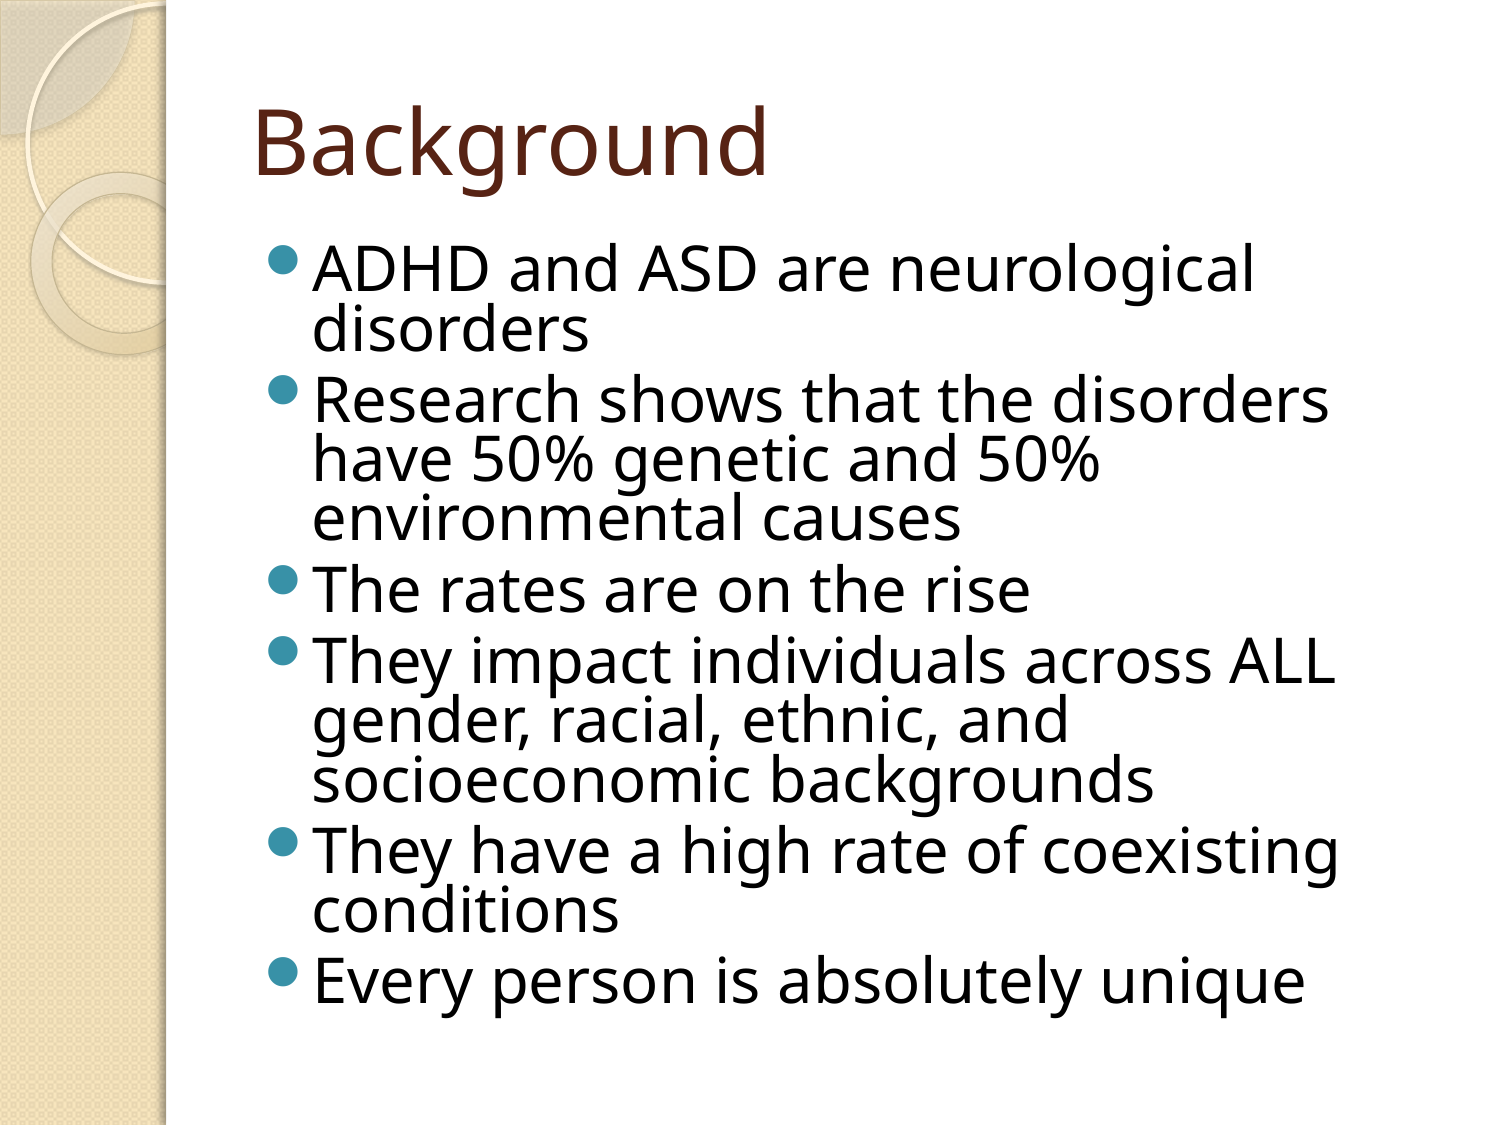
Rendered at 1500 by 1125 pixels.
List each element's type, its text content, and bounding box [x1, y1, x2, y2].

title Background [235, 45, 1466, 233]
list ADHD and ASD are neurological disorders Research shows that the disorders have 50% genetic and 50% environmental causes The rates are on the rise They impact individuals across ALL gender, racial, ethnic, and socioeconomic backgrounds They have a high rate of coexisting conditions Every person is absolutely unique [235, 237, 1466, 1025]
